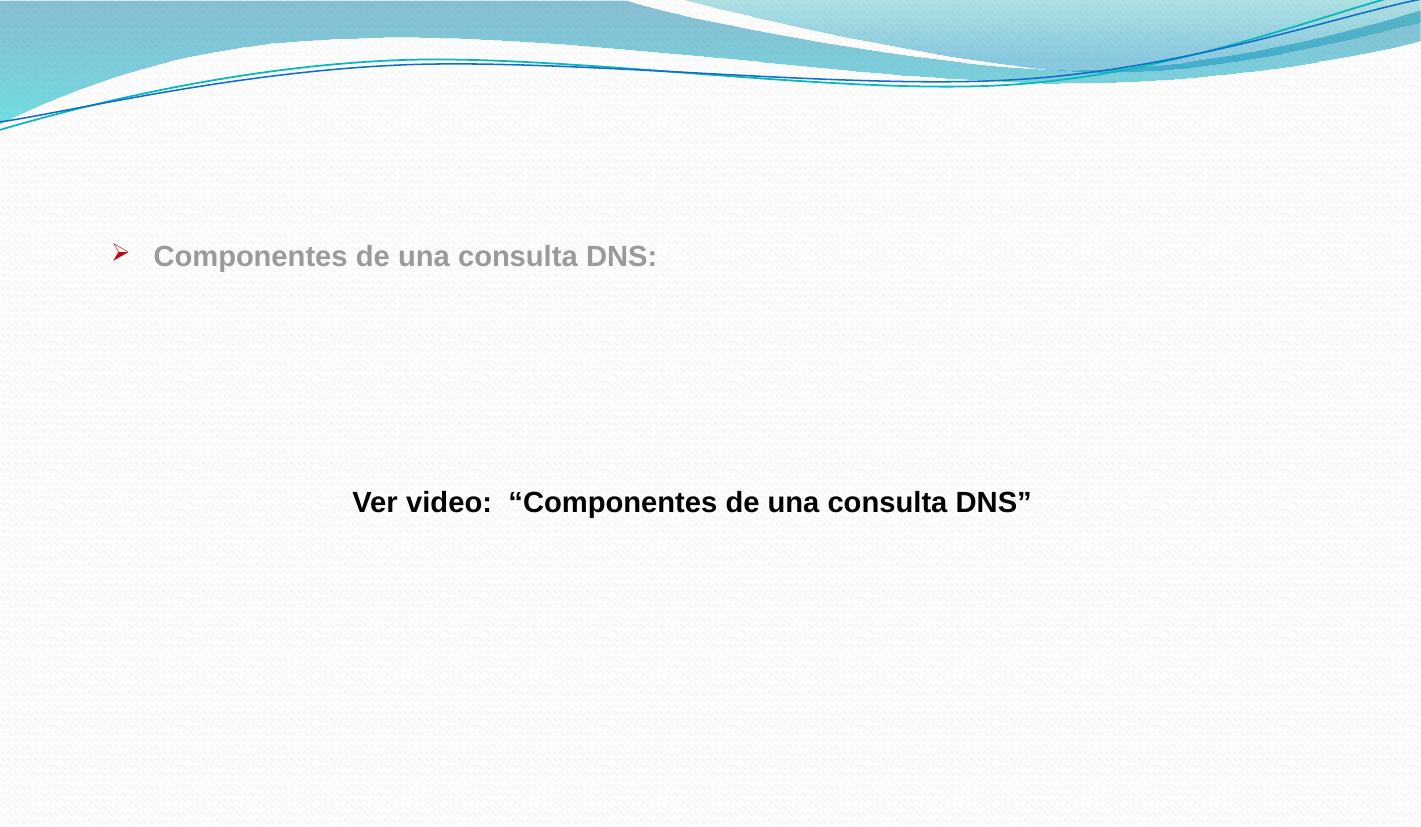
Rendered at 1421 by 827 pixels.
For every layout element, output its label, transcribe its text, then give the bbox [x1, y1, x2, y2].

text_box Ver video: “Componentes de una consulta DNS” [96, 405, 1289, 526]
text_box Componentes de una consulta DNS: [96, 165, 1289, 281]
